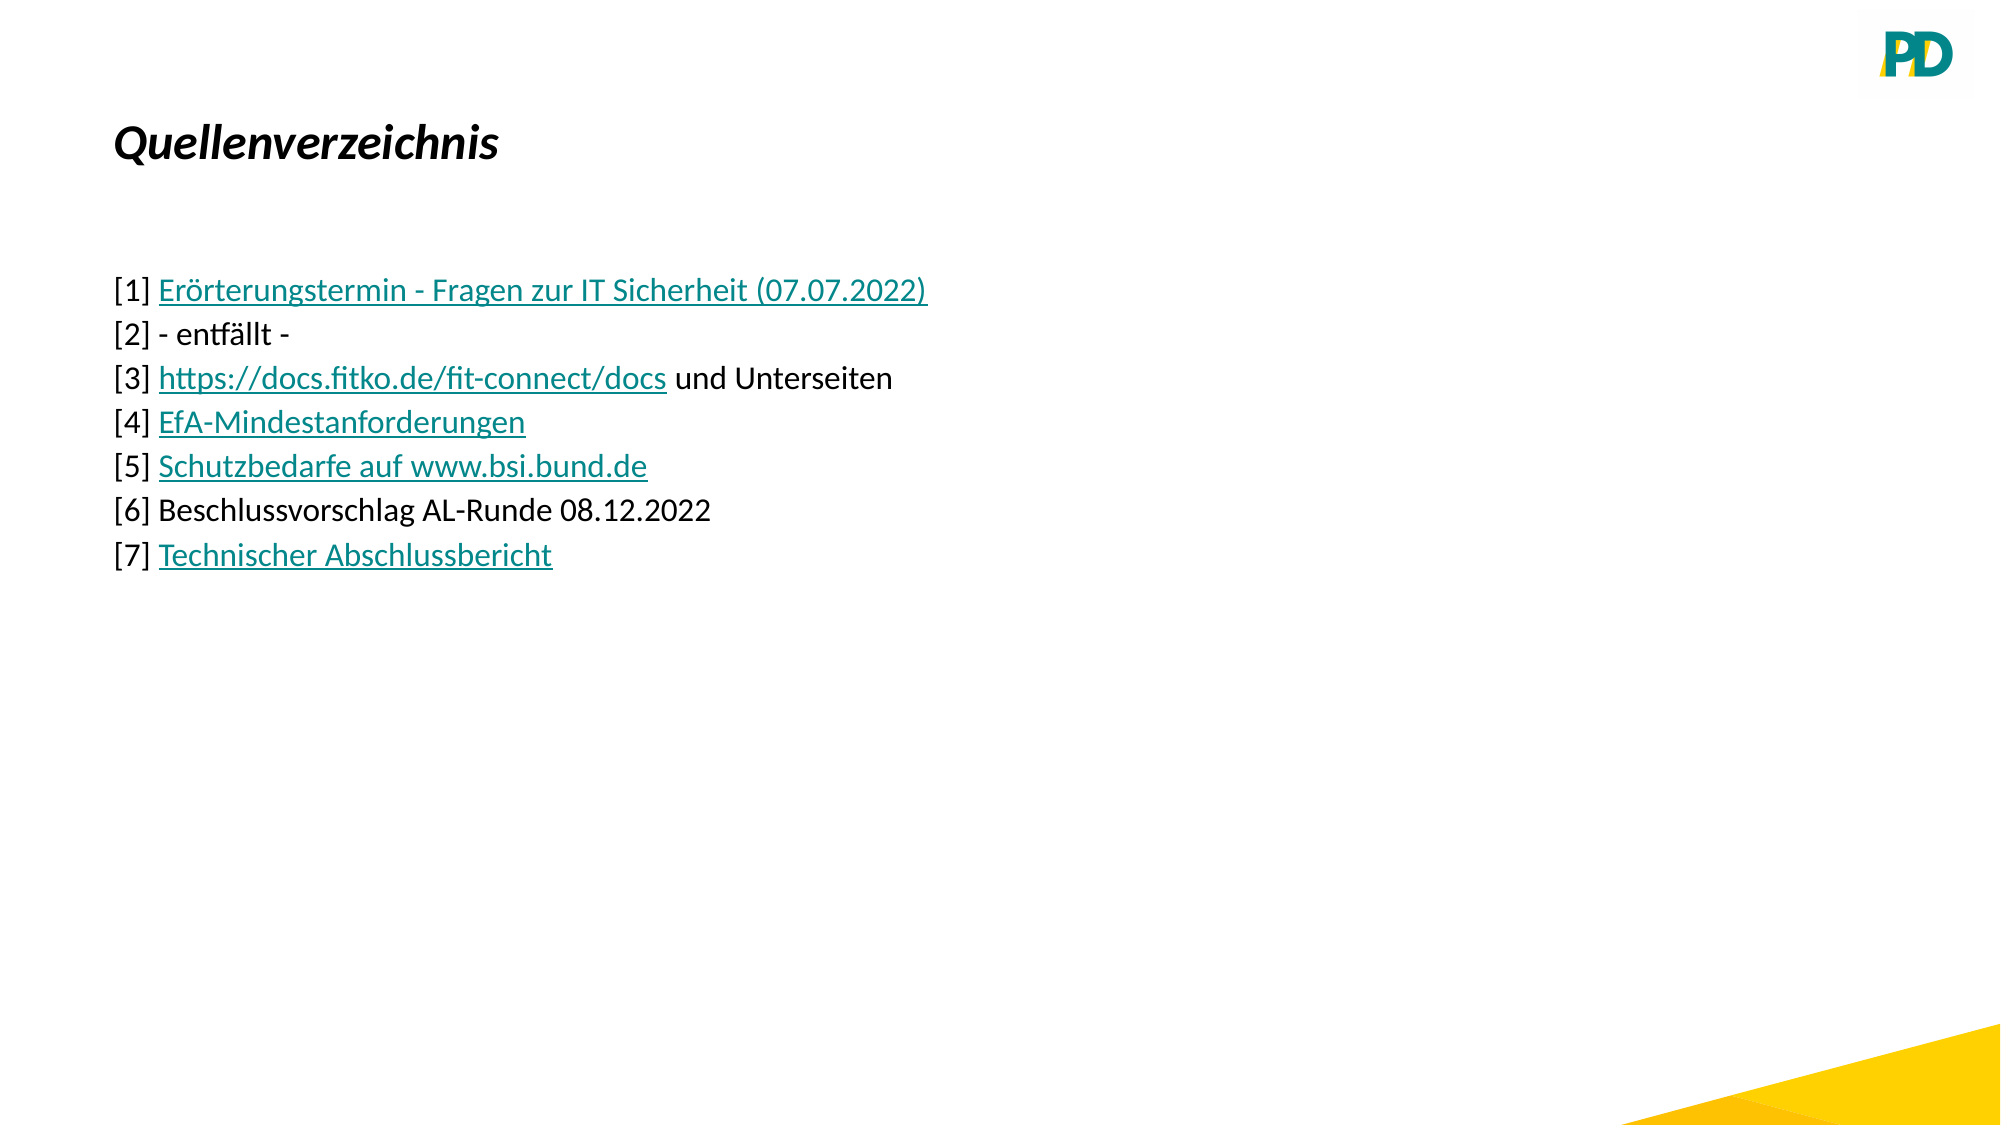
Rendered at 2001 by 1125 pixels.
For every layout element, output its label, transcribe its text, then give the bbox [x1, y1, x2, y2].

title Quellenverzeichnis [113, 51, 1853, 171]
picture [1857, 9, 1975, 99]
list [1] Erörterungstermin - Fragen zur IT Sicherheit (07.07.2022) [2] - entfällt - [3] https://docs.fitko.de/fit-connect/docs und Unterseiten [4] EfA-Mindestanforderungen [5] Schutzbedarfe auf www.bsi.bund.de [6] Beschlussvorschlag AL-Runde 08.12.2022 [7] Technischer Abschlussbericht [113, 267, 1886, 1035]
